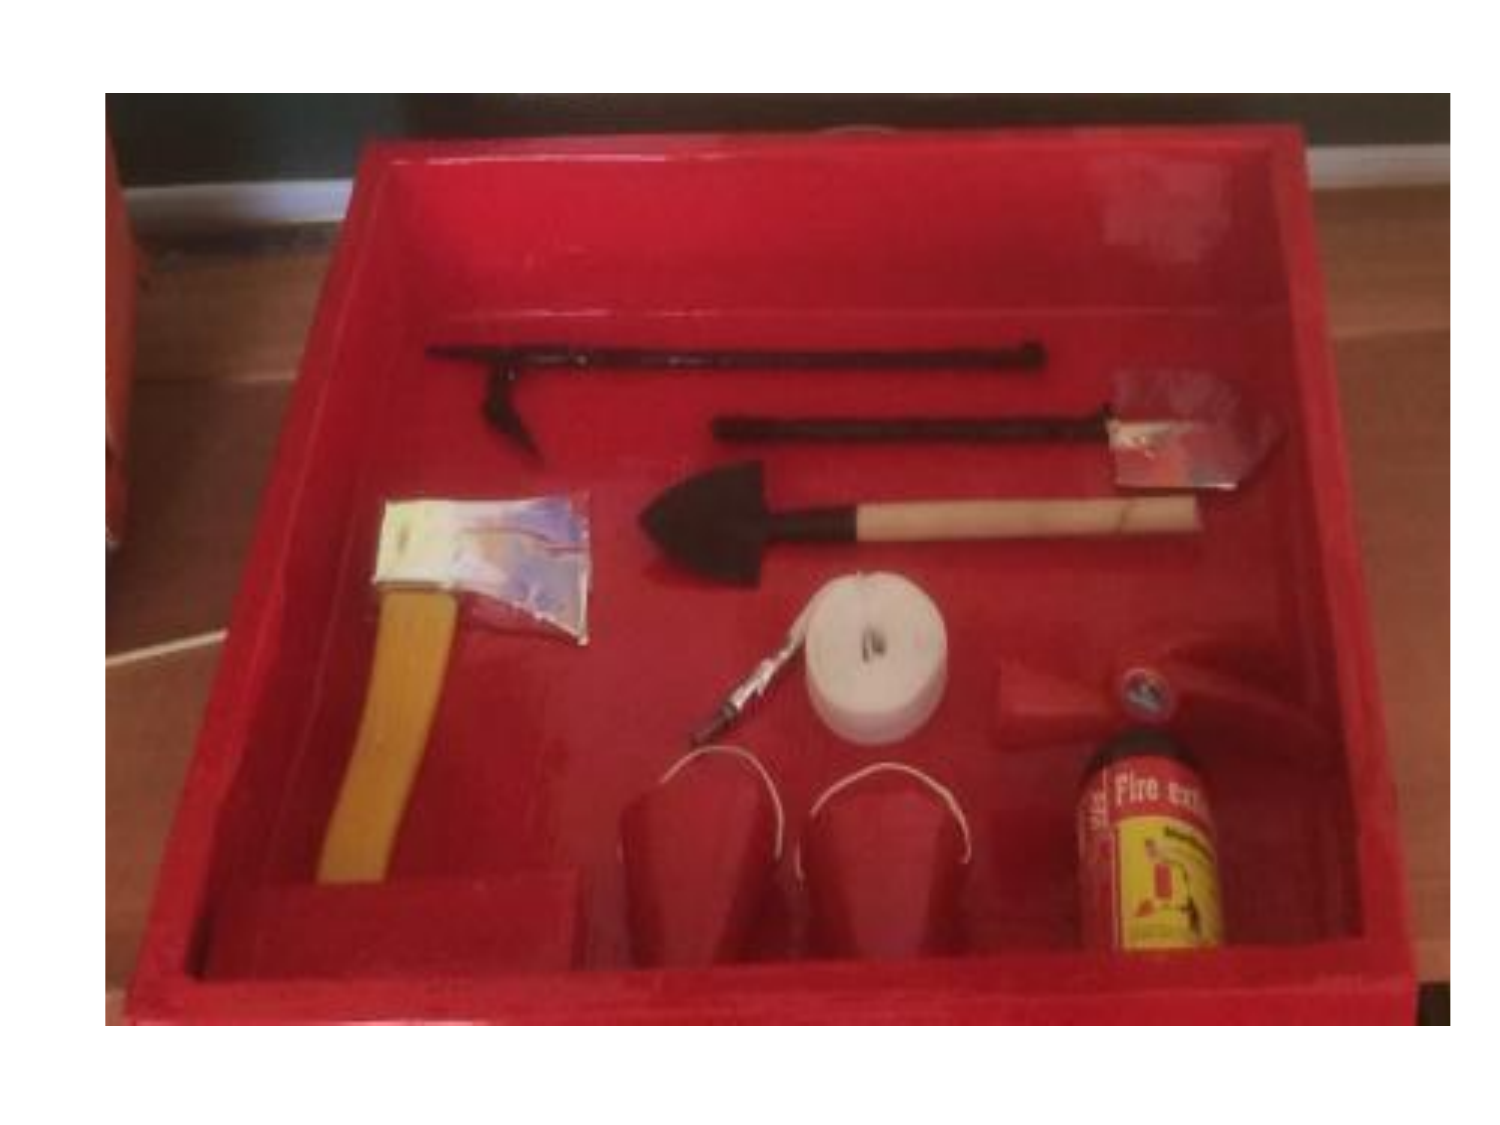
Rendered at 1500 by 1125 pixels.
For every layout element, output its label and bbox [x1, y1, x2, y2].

picture [105, 93, 1451, 1026]
